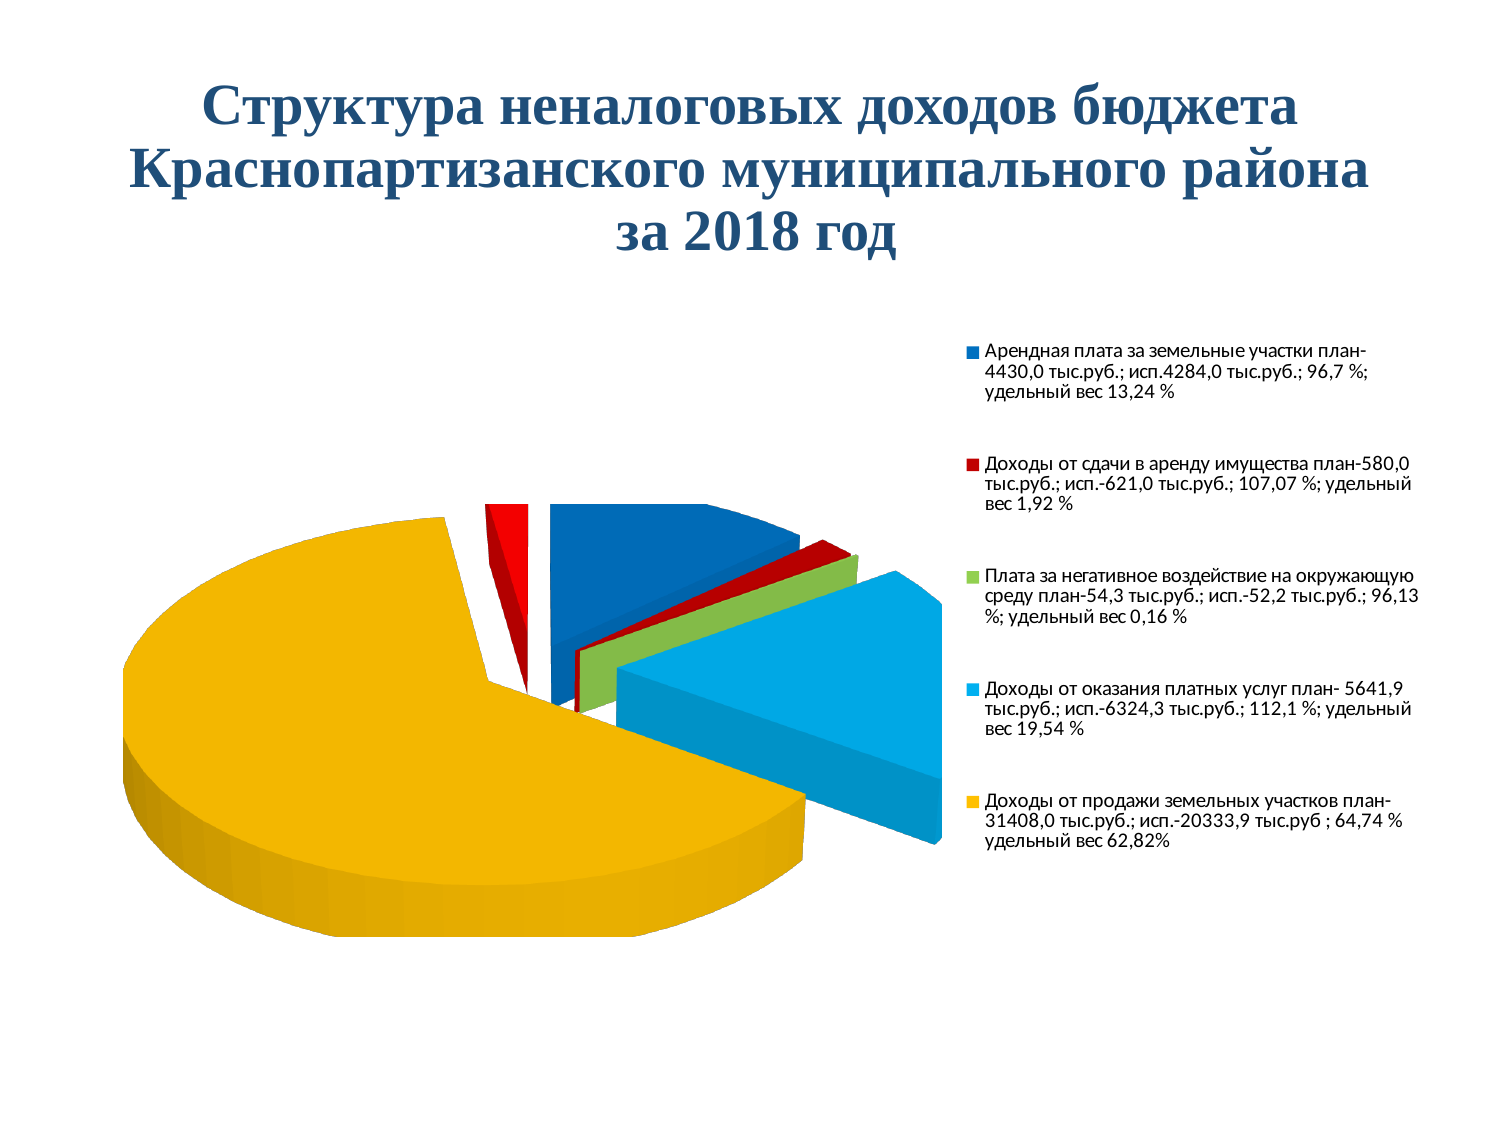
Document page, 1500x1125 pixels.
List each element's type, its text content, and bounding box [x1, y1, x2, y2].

title Структура неналоговых доходов бюджета Краснопартизанского муниципального района за 2018 год [103, 59, 1397, 278]
chart [88, 290, 1436, 1083]
